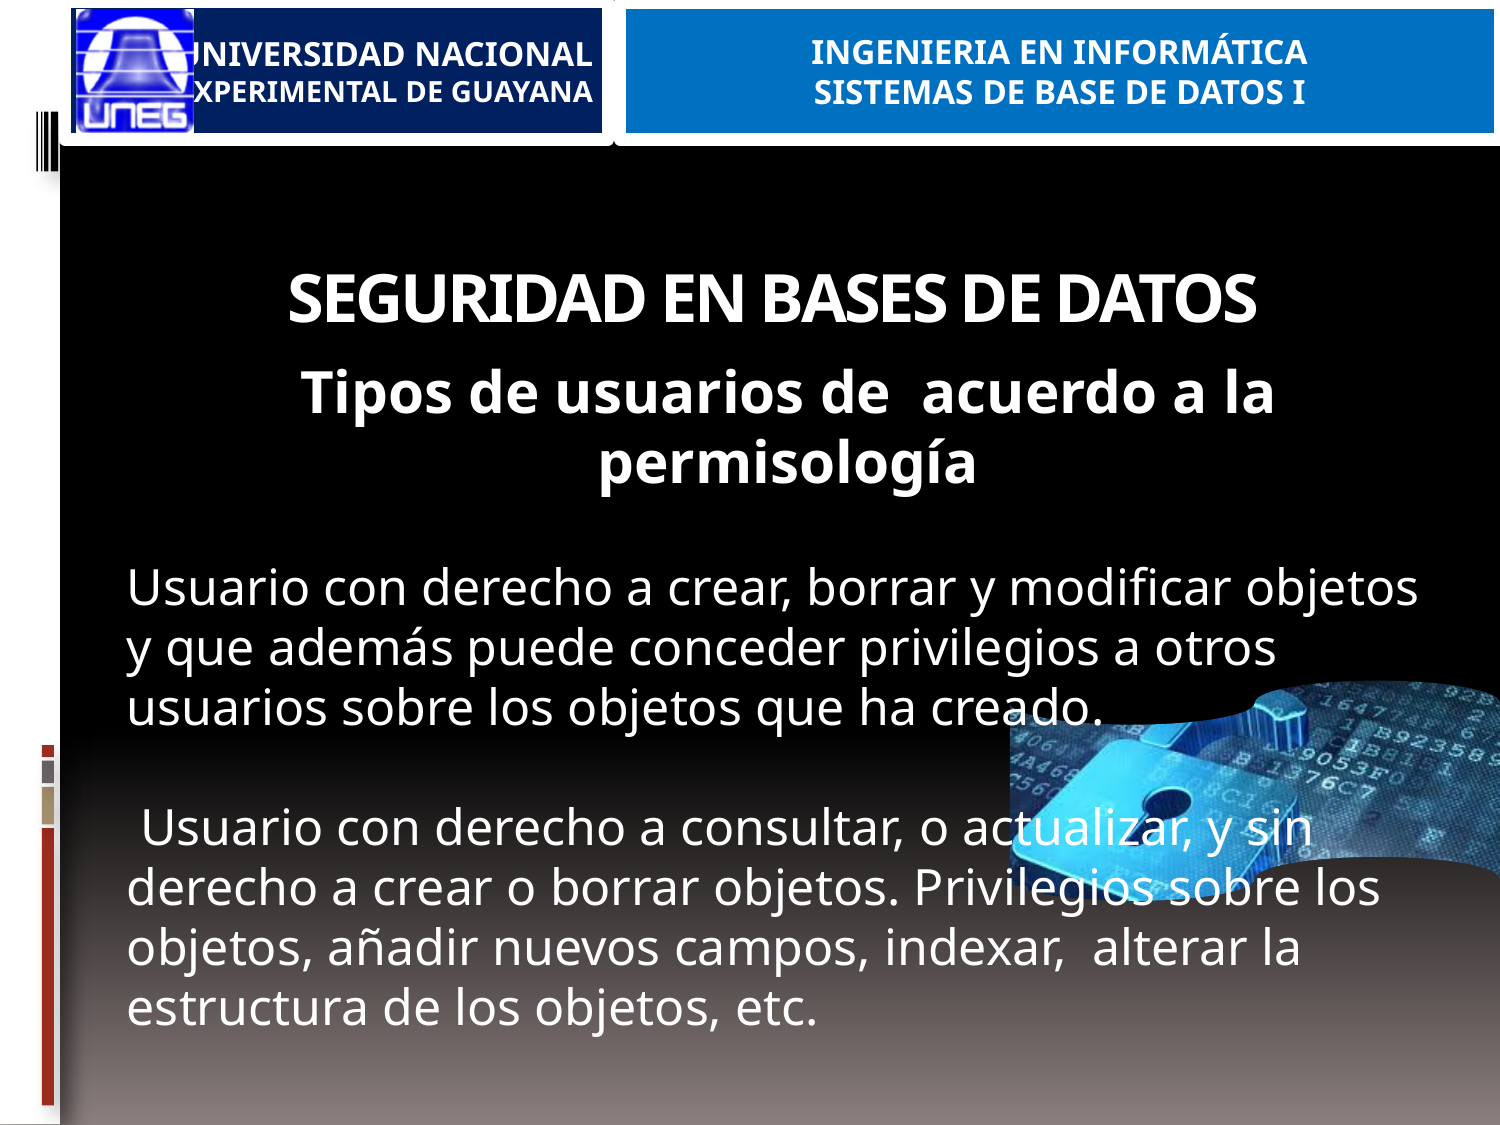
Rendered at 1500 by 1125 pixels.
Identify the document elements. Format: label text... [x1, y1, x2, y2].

text_box INGENIERIA EN INFORMÁTICA SISTEMAS DE BASE DE DATOS I [618, 0, 1500, 142]
picture [1009, 680, 1500, 902]
text_box Tipos de usuarios de acuerdo a la permisología Usuario con derecho a crear, borrar y modificar objetos y que además puede conceder privilegios a otros usuarios sobre los objetos que ha creado. Usuario con derecho a consultar, o actualizar, y sin derecho a crear o borrar objetos. Privilegios sobre los objetos, añadir nuevos campos, indexar, alterar la estructura de los objetos, etc. [112, 574, 1465, 816]
picture [76, 9, 194, 133]
title SEGURIDAD EN BASES DE DATOS [135, 172, 1411, 343]
text_box UNIVERSIDAD NACIONAL EXPERIMENTAL DE GUAYANA [63, 0, 610, 141]
